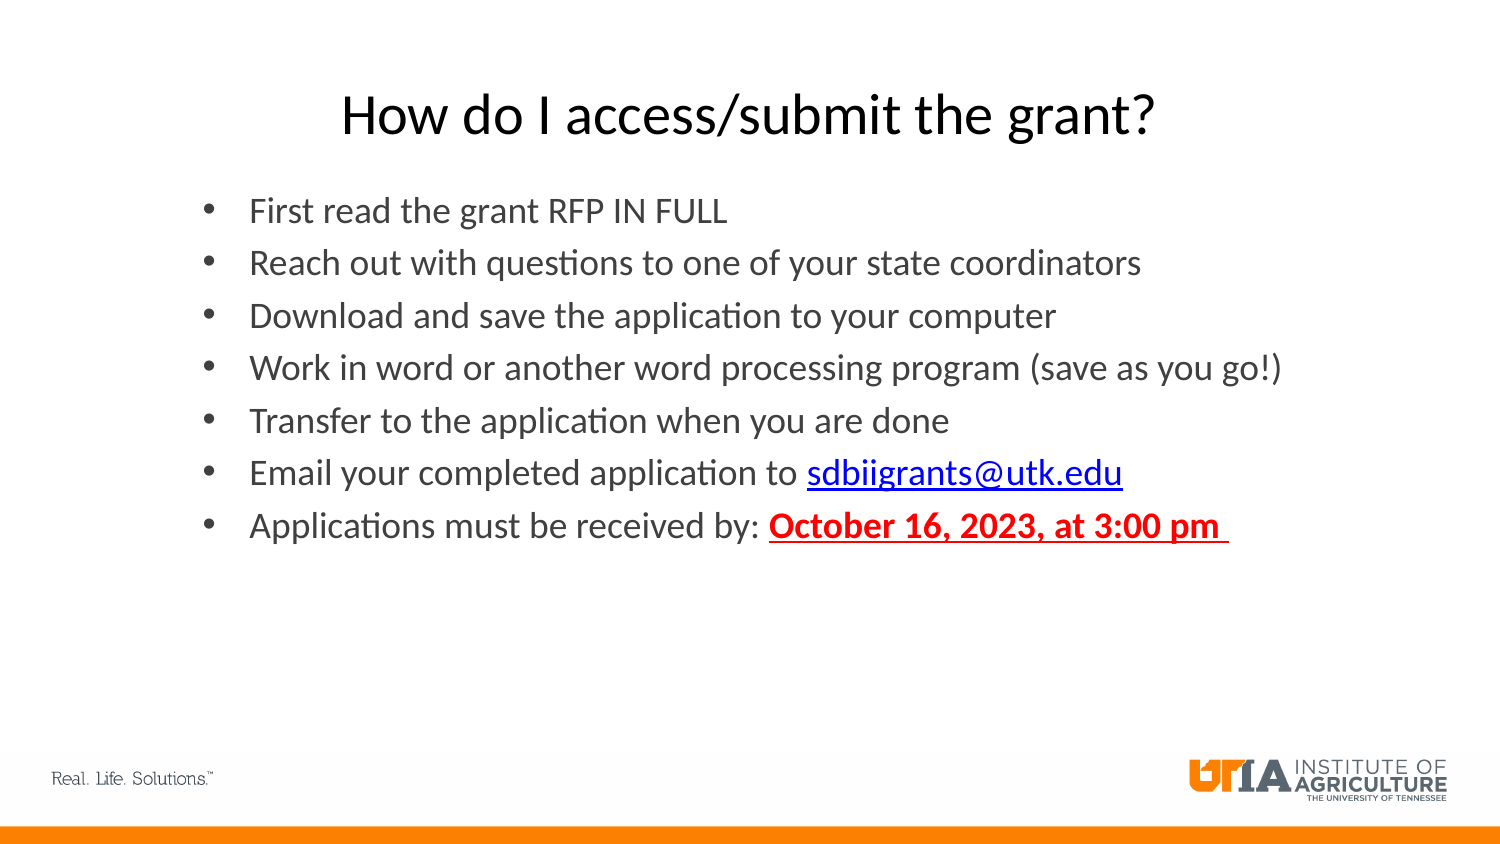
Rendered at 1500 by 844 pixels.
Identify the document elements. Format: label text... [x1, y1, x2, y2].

picture [0, 746, 1500, 844]
subtitle First read the grant RFP IN FULL Reach out with questions to one of your state coordinators Download and save the application to your computer Work in word or another word processing program (save as you go!) Transfer to the application when you are done Email your completed application to sdbiigrants@utk.edu Applications must be received by: October 16, 2023, at 3:00 pm [187, 178, 1388, 634]
title How do I access/submit the grant? [112, 20, 1388, 202]
